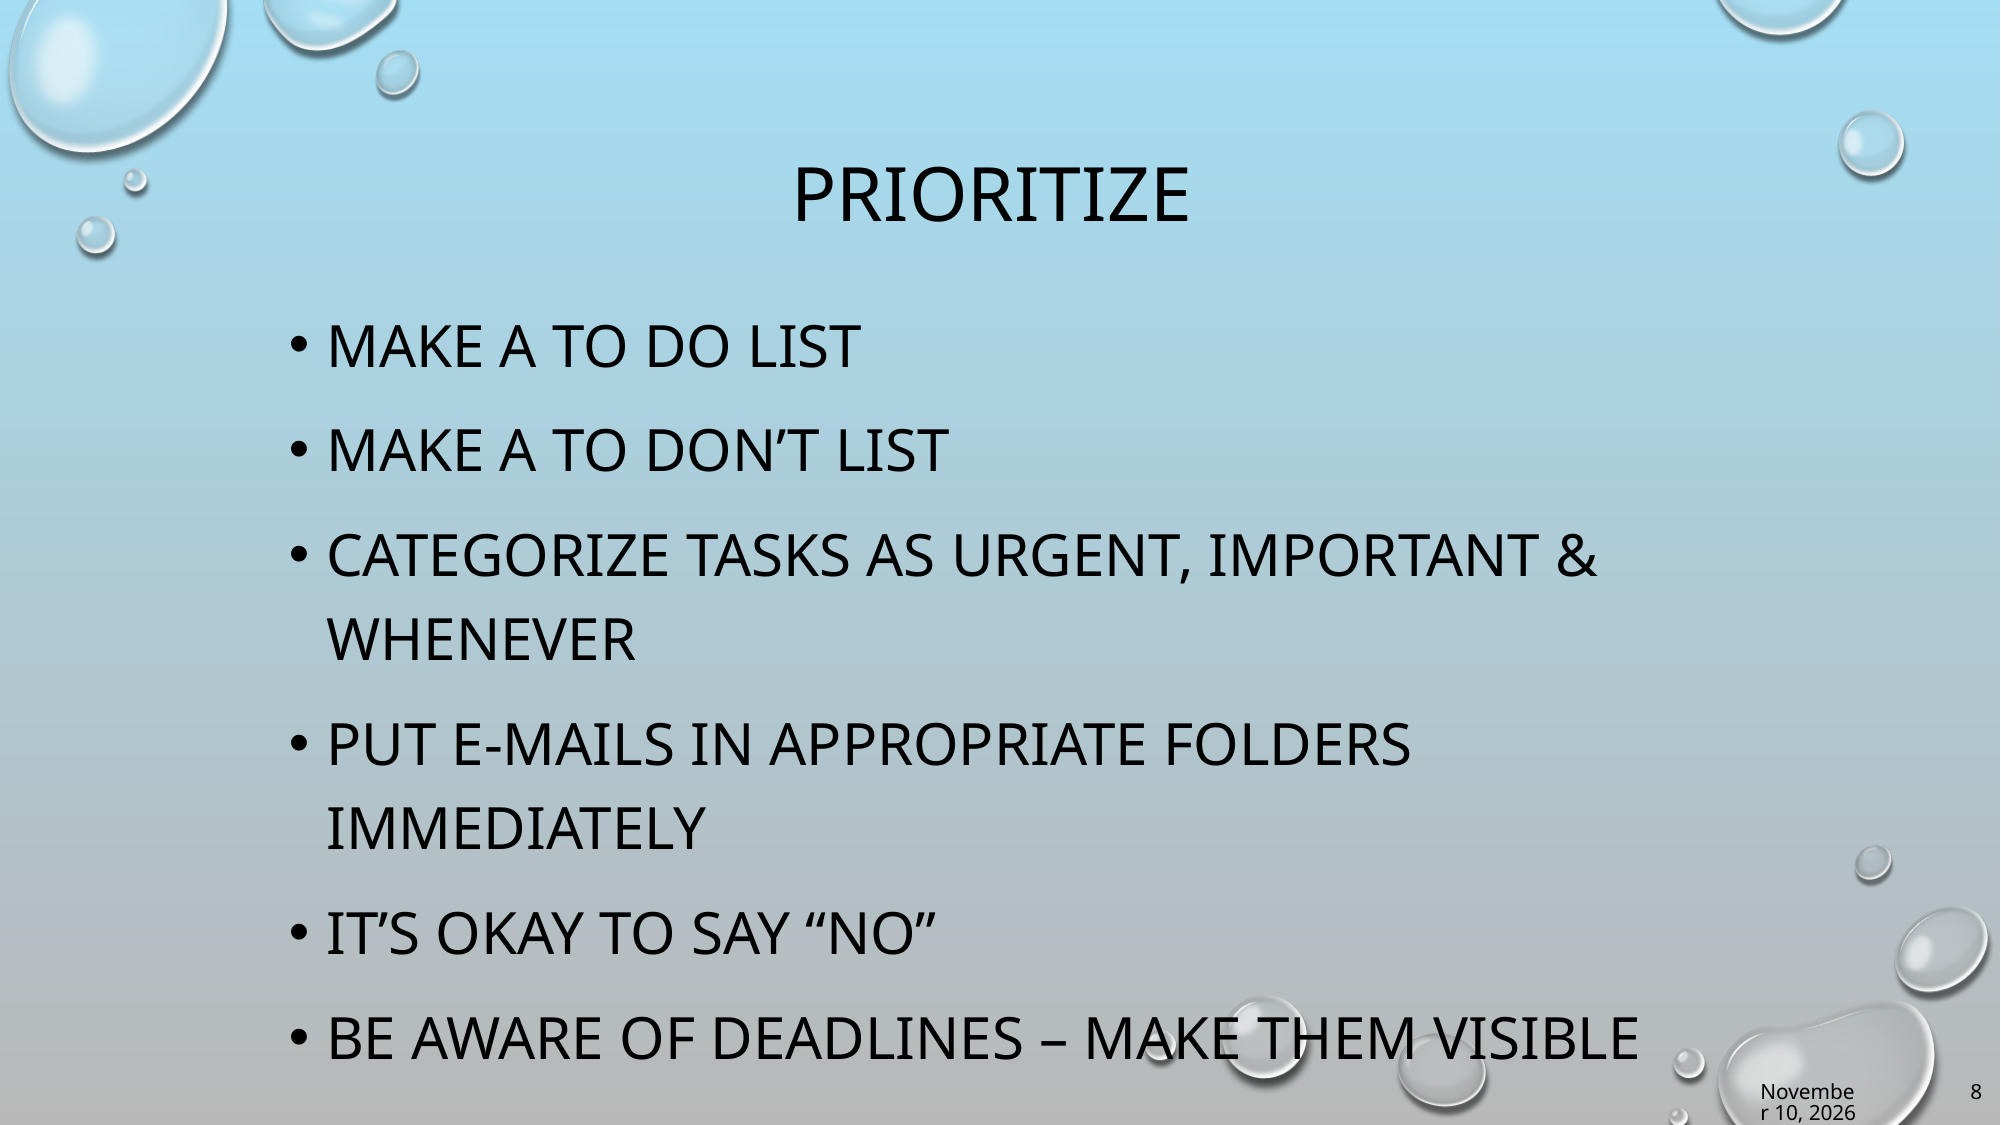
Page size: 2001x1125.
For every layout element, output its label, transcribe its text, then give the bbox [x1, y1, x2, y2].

title Prioritize [141, 66, 1842, 328]
slide_number 8 [1871, 1062, 1998, 1123]
list Make a To Do List Make a To Don’t List Categorize Tasks as Urgent, Important & Whenever Put e-mails in appropriate folders immediately It’s okay to say “No” Be aware of deadlines – make them visible [273, 287, 1815, 965]
picture [0, 0, 2000, 1125]
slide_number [1745, 1062, 1871, 1123]
